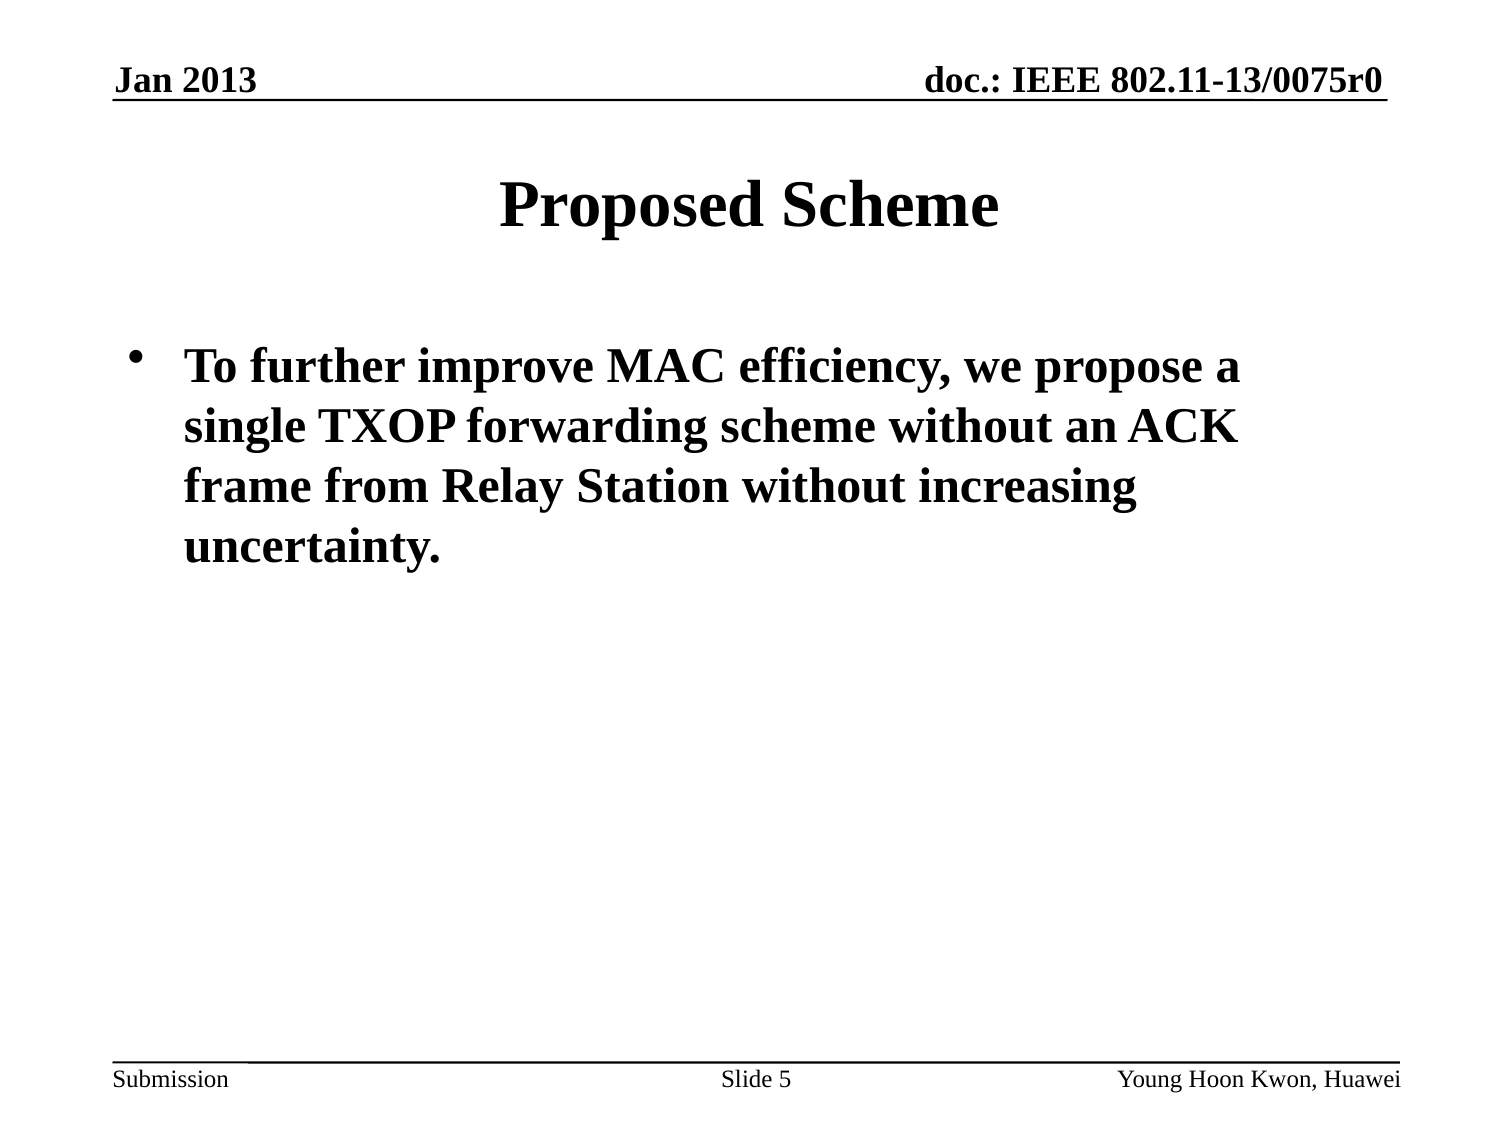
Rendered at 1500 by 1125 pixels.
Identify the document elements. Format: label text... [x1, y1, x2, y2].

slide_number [114, 54, 259, 101]
list To further improve MAC efficiency, we propose a single TXOP forwarding scheme without an ACK frame from Relay Station without increasing uncertainty. [112, 324, 1388, 1000]
slide_number Slide 5 [712, 1061, 800, 1093]
title Proposed Scheme [112, 112, 1388, 288]
footer Young Hoon Kwon, Huawei [1113, 1061, 1402, 1093]
